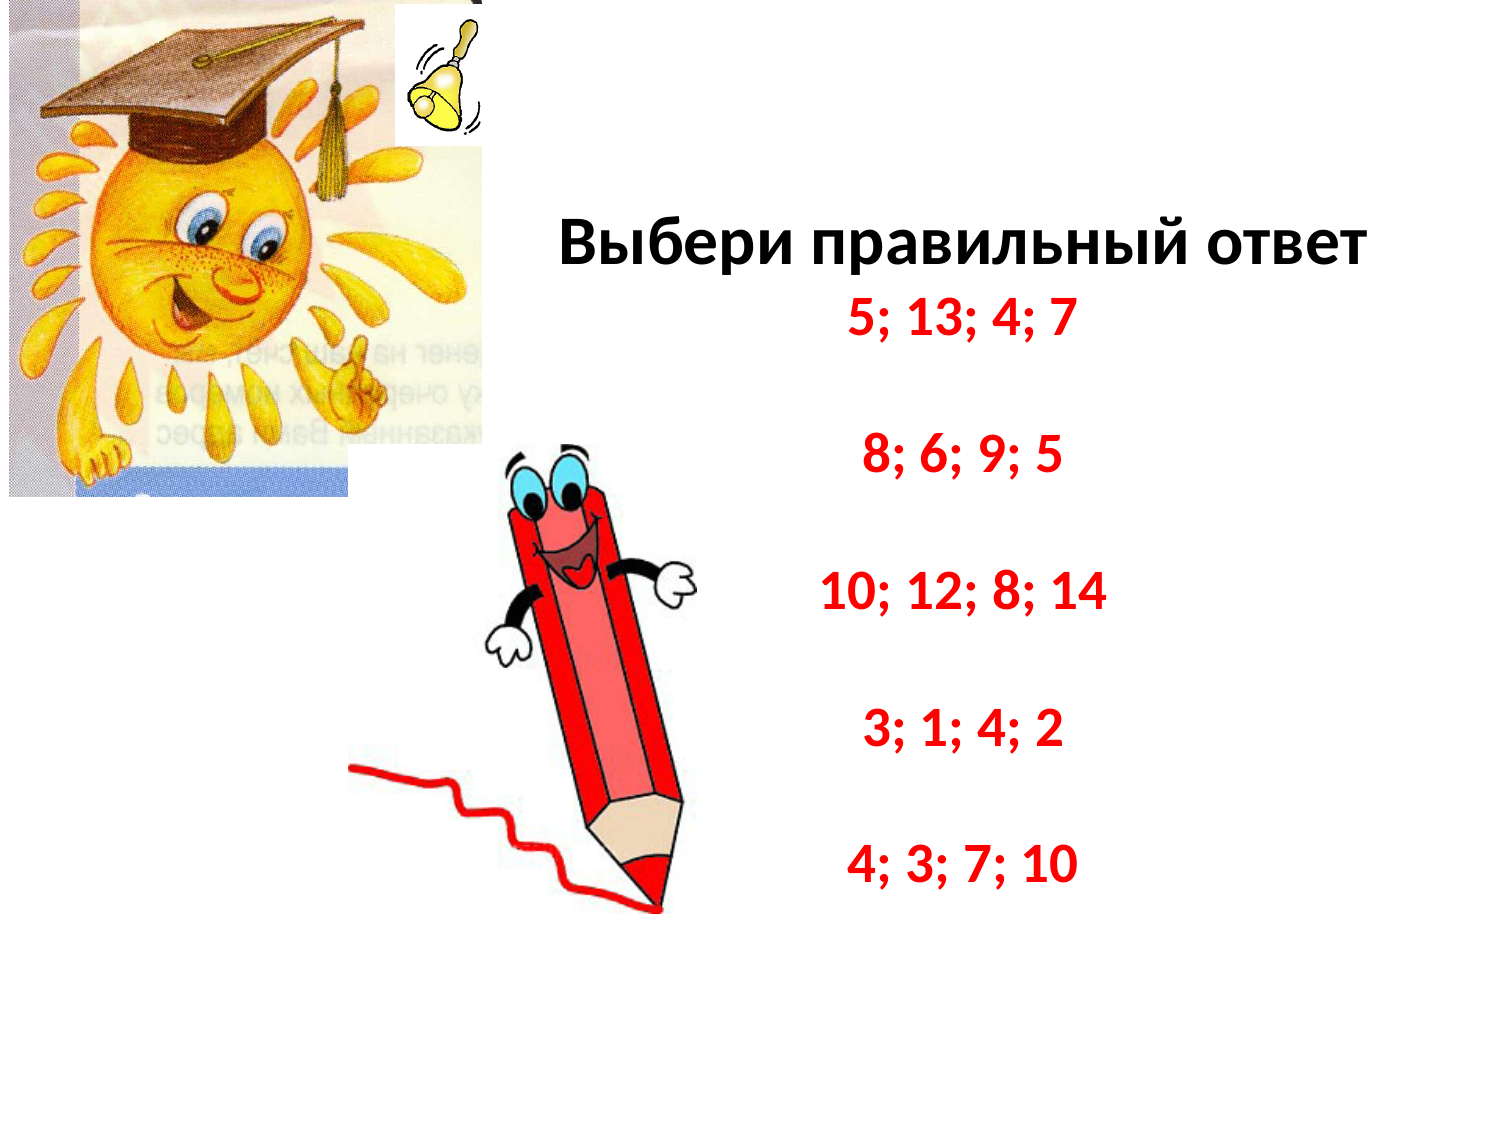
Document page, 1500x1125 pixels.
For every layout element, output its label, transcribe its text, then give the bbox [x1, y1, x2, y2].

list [395, 3, 503, 147]
title Выбери правильный ответ 5; 13; 4; 7 8; 6; 9; 5 10; 12; 8; 14 3; 1; 4; 2 4; 3; 7; 10 [501, 19, 1425, 1071]
picture [8, 0, 697, 914]
